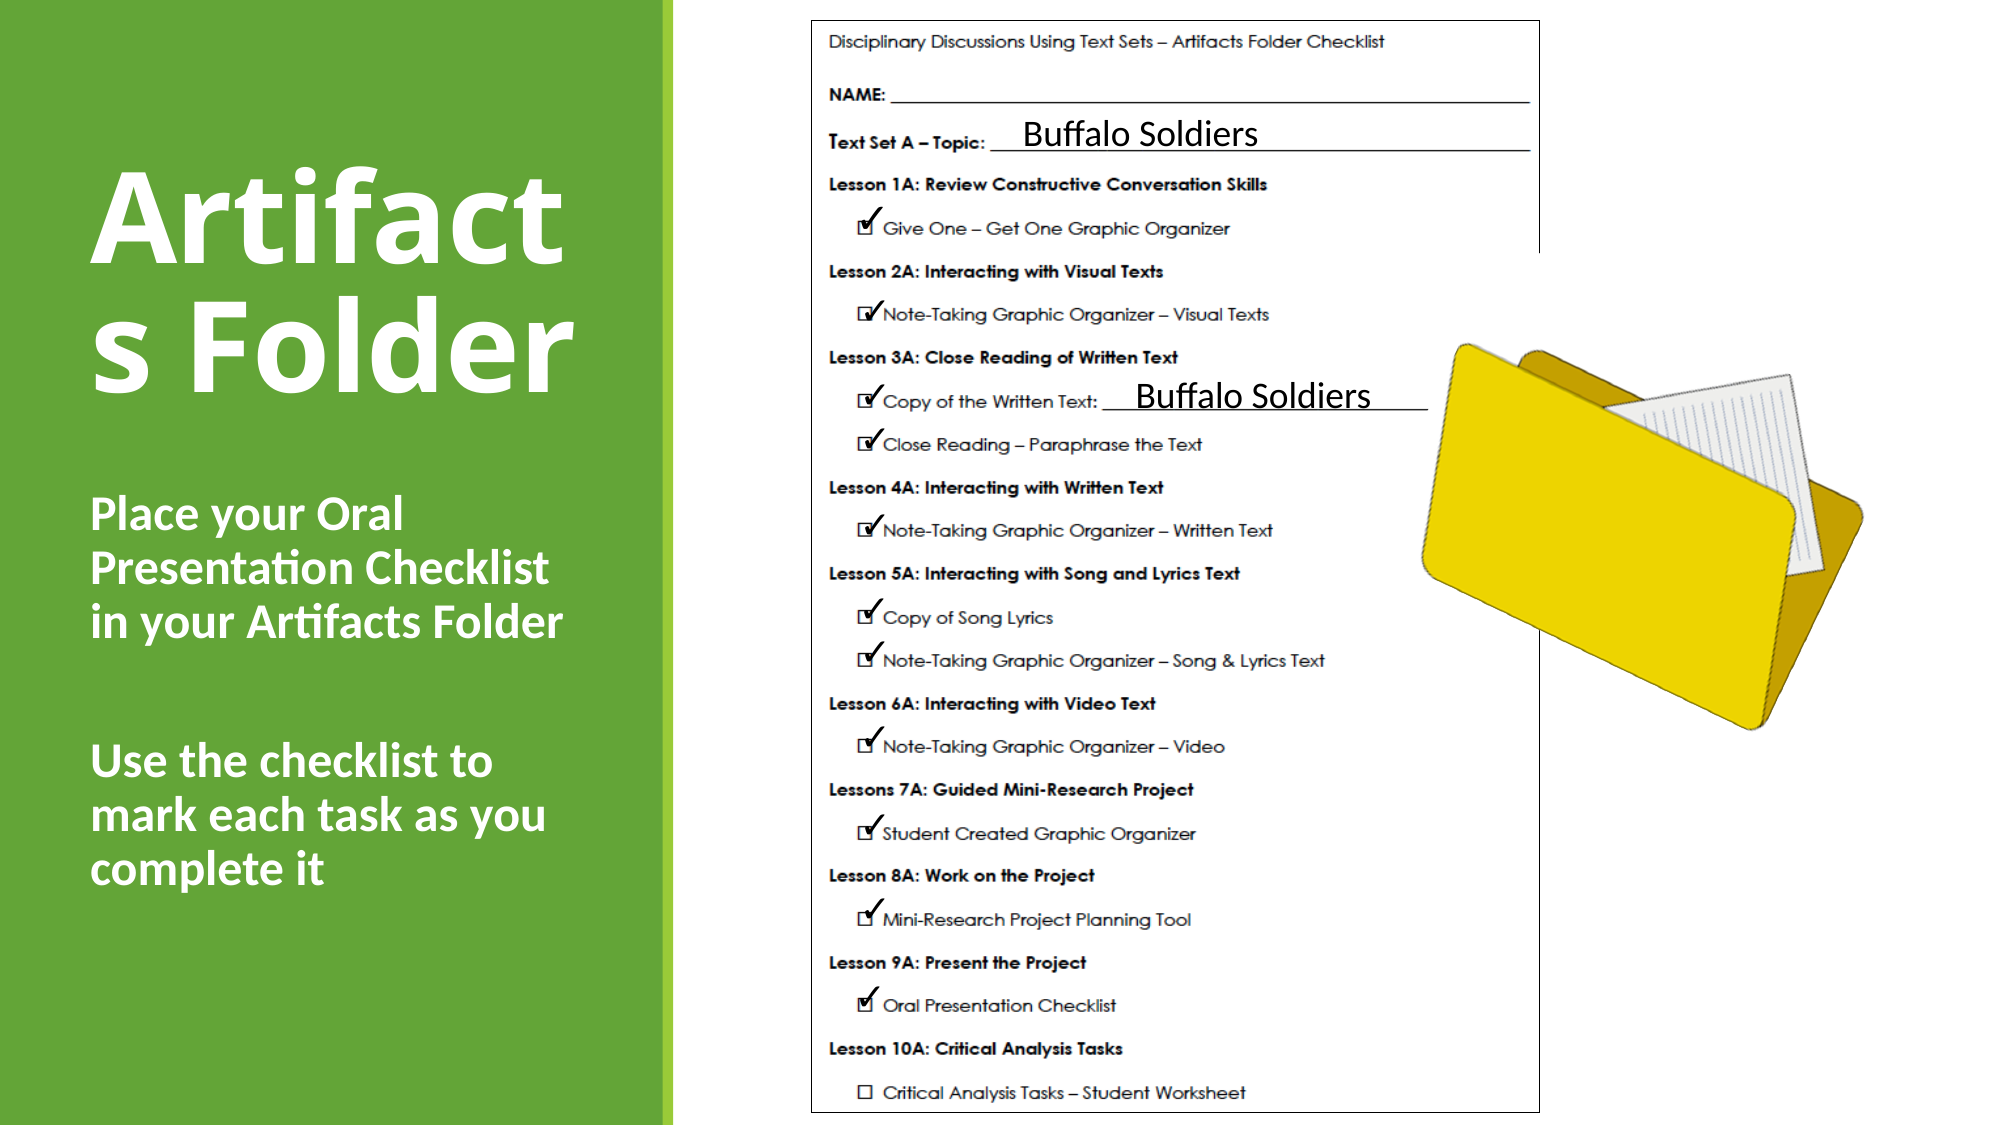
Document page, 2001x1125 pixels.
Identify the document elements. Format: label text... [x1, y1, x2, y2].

title Artifacts Folder [75, 51, 600, 427]
picture [1413, 255, 1905, 735]
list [810, 19, 1541, 1113]
list Place your Oral Presentation Checklist in your Artifacts Folder Use the checklist to mark each task as you complete it [75, 479, 600, 1035]
